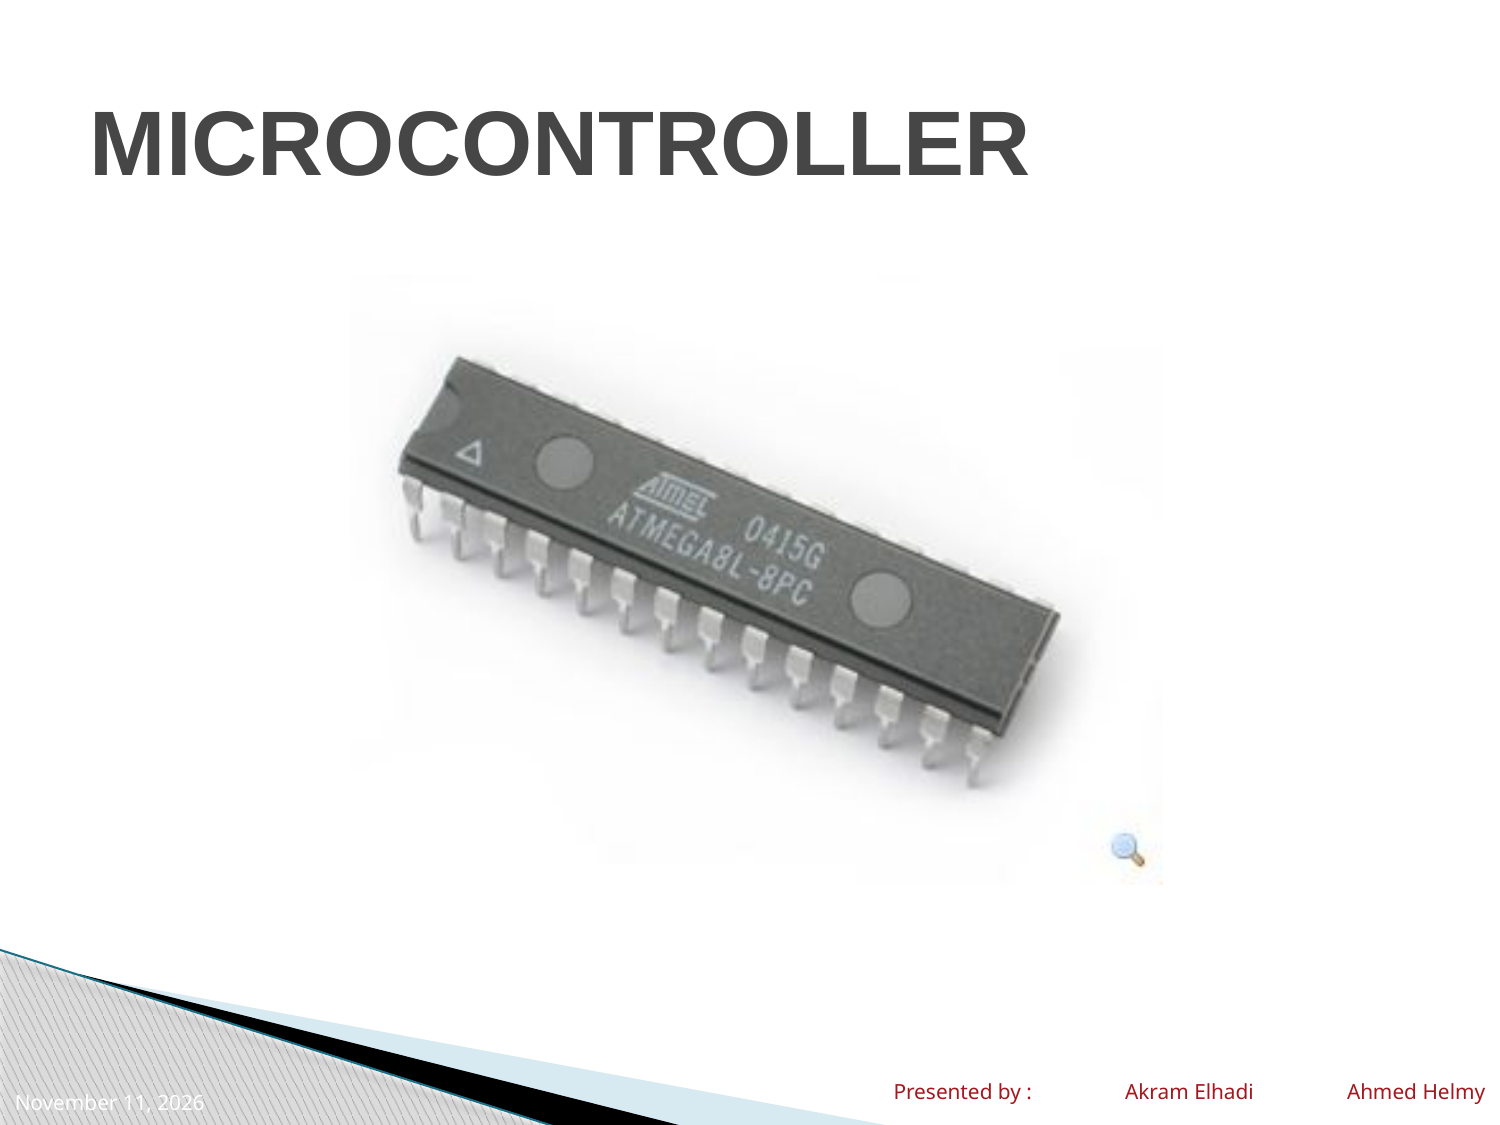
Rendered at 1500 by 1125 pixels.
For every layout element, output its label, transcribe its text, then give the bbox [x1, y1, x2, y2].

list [349, 274, 1163, 885]
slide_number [0, 1065, 315, 1125]
title MICROCONTROLLER [75, 45, 1425, 233]
footer Presented by : Akram Elhadi Ahmed Helmy [718, 1051, 1500, 1112]
